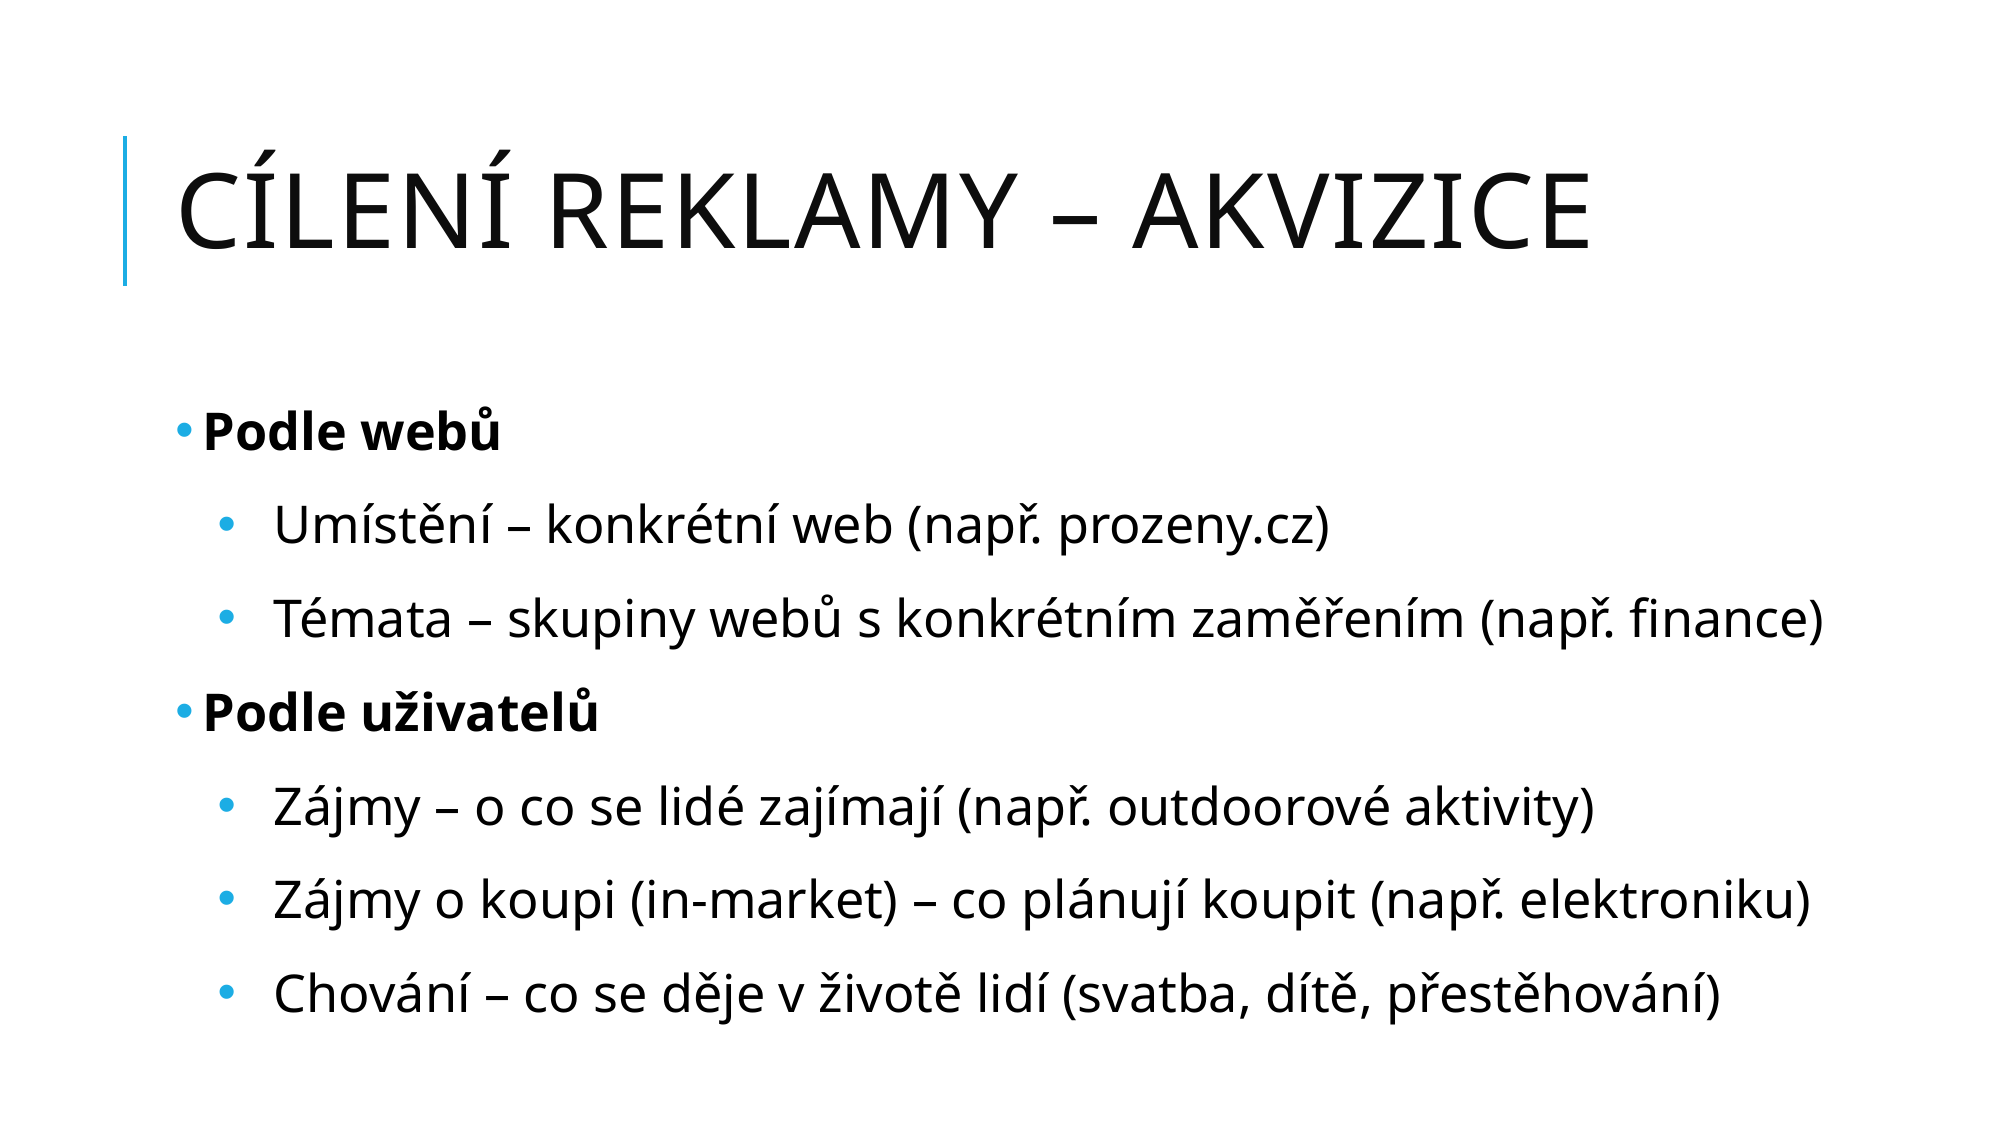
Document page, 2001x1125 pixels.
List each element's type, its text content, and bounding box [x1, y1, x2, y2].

title Cílení reklamy – akvizice [167, 95, 1763, 343]
list Podle webů Umístění – konkrétní web (např. prozeny.cz) Témata – skupiny webů s konkrétním zaměřením (např. finance) Podle uživatelů Zájmy – o co se lidé zajímají (např. outdoorové aktivity) Zájmy o koupi (in-market) – co plánují koupit (např. elektroniku) Chování – co se děje v životě lidí (svatba, dítě, přestěhování) [167, 358, 1953, 1068]
